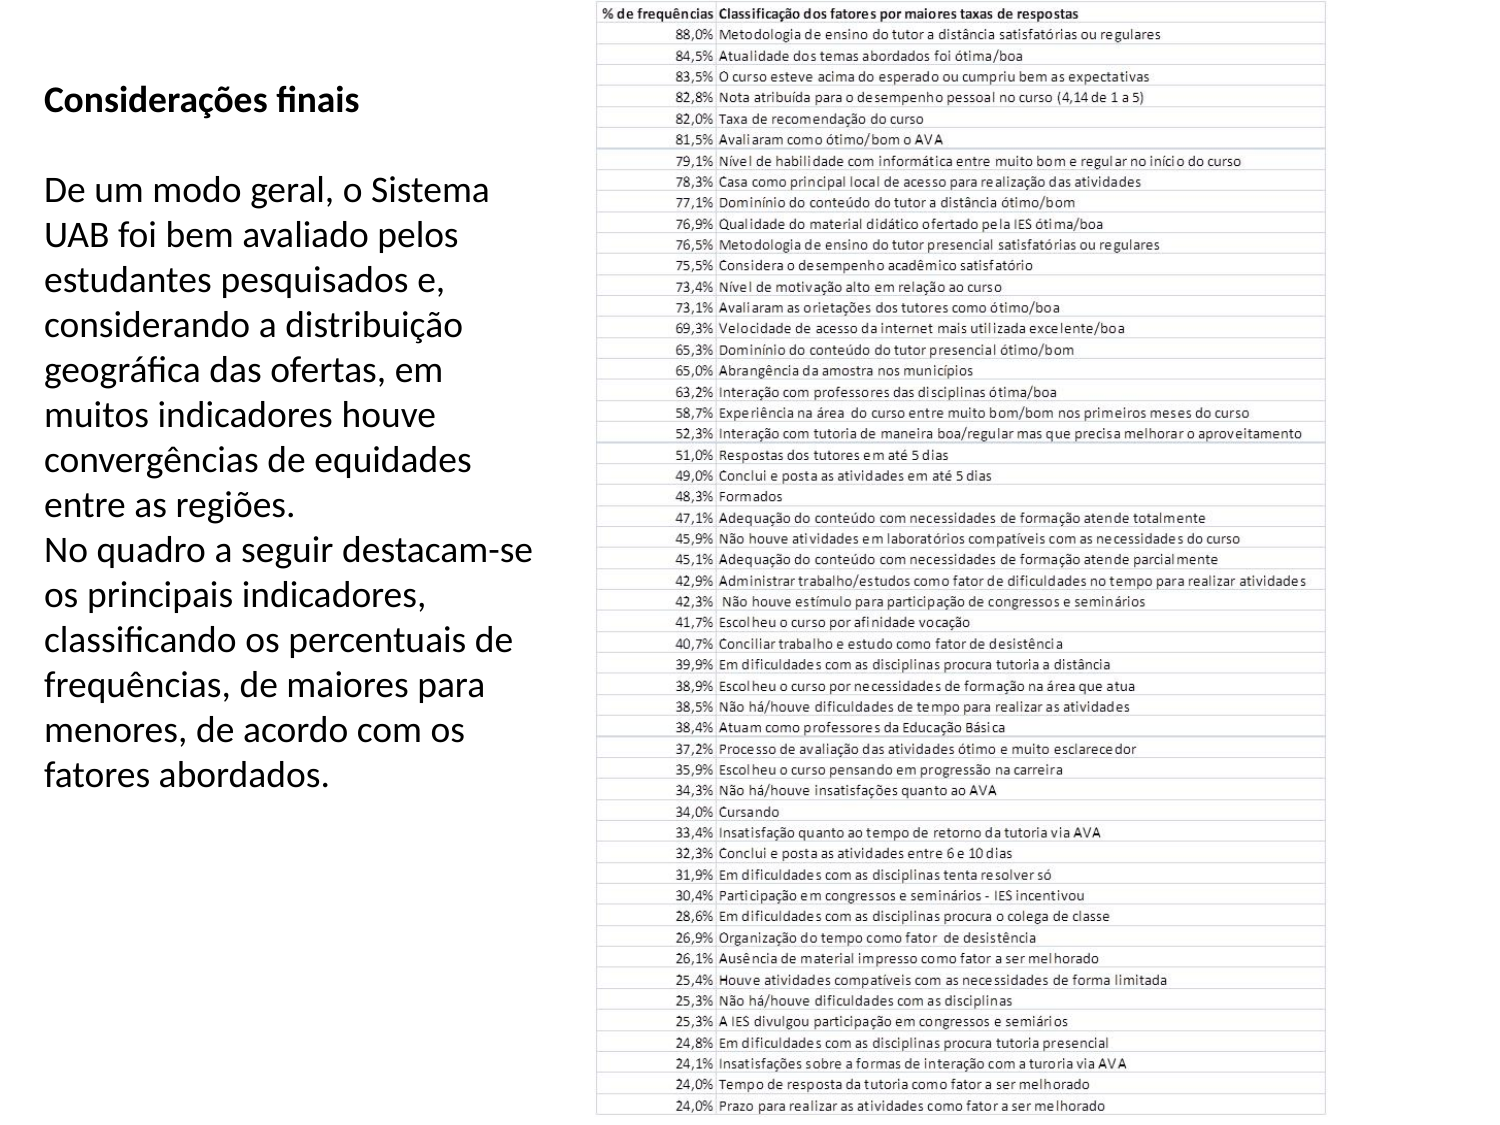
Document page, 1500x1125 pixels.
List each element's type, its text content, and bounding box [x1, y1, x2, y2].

picture [594, 0, 1329, 1118]
text_box Considerações finais De um modo geral, o Sistema UAB foi bem avaliado pelos estudantes pesquisados e, considerando a distribuição geográfica das ofertas, em muitos indicadores houve convergências de equidades entre as regiões. No quadro a seguir destacam-se os principais indicadores, classificando os percentuais de frequências, de maiores para menores, de acordo com os fatores abordados. [29, 67, 561, 803]
